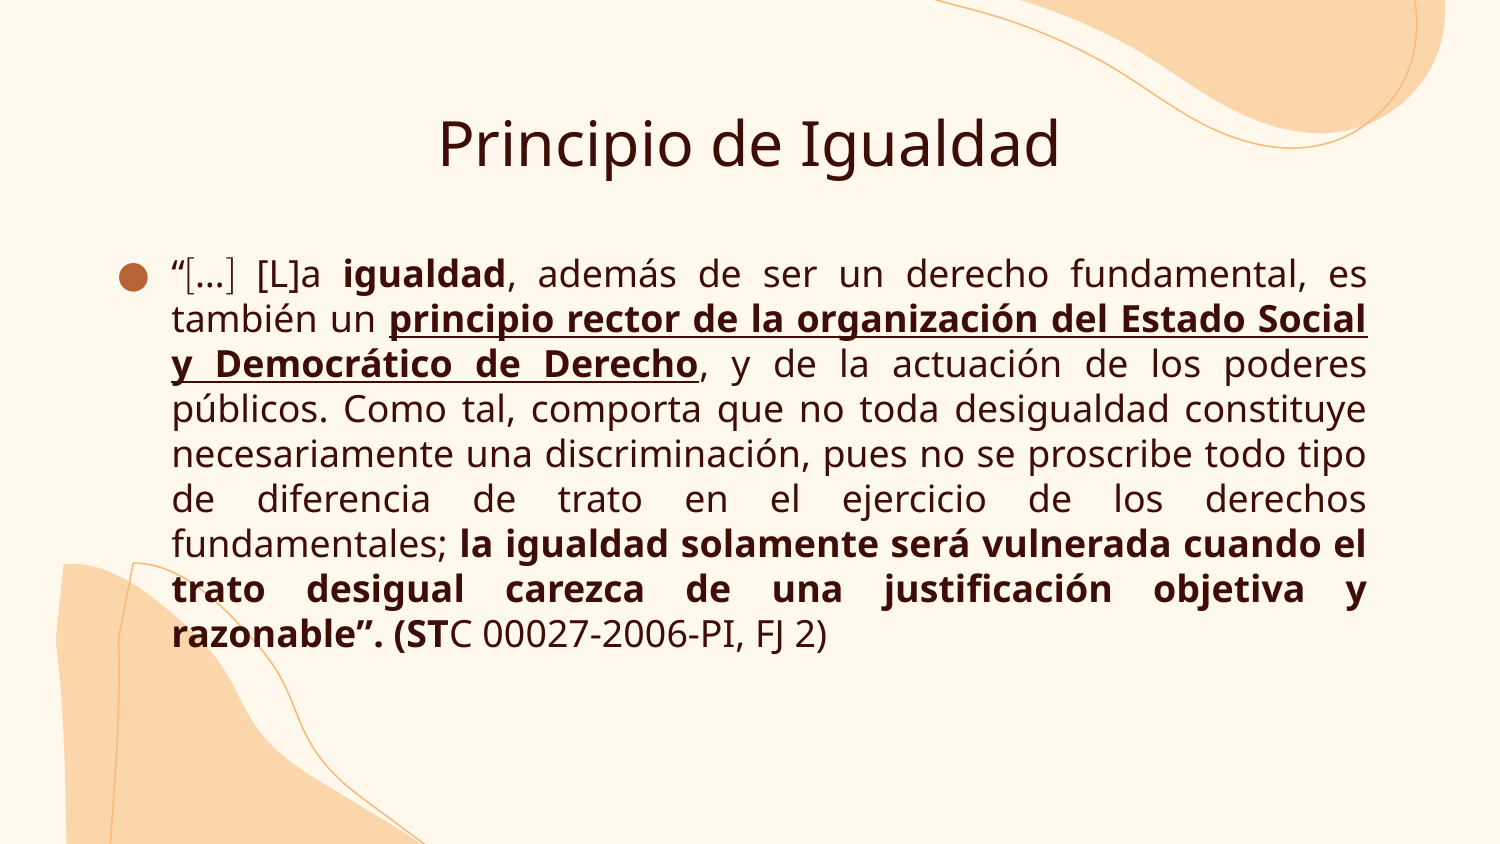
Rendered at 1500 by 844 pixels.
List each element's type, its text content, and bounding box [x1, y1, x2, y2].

title Principio de Igualdad [116, 88, 1383, 183]
text_box “… [L]a igualdad, además de ser un derecho fundamental, es también un principio rector de la organización del Estado Social y Democrático de Derecho, y de la actuación de los poderes públicos. Como tal, comporta que no toda desigualdad constituye necesariamente una discriminación, pues no se proscribe todo tipo de diferencia de trato en el ejercicio de los derechos fundamentales; la igualdad solamente será vulnerada cuando el trato desigual carezca de una justificación objetiva y razonable”. (STC 00027-2006-PI, FJ 2) [81, 235, 1383, 715]
